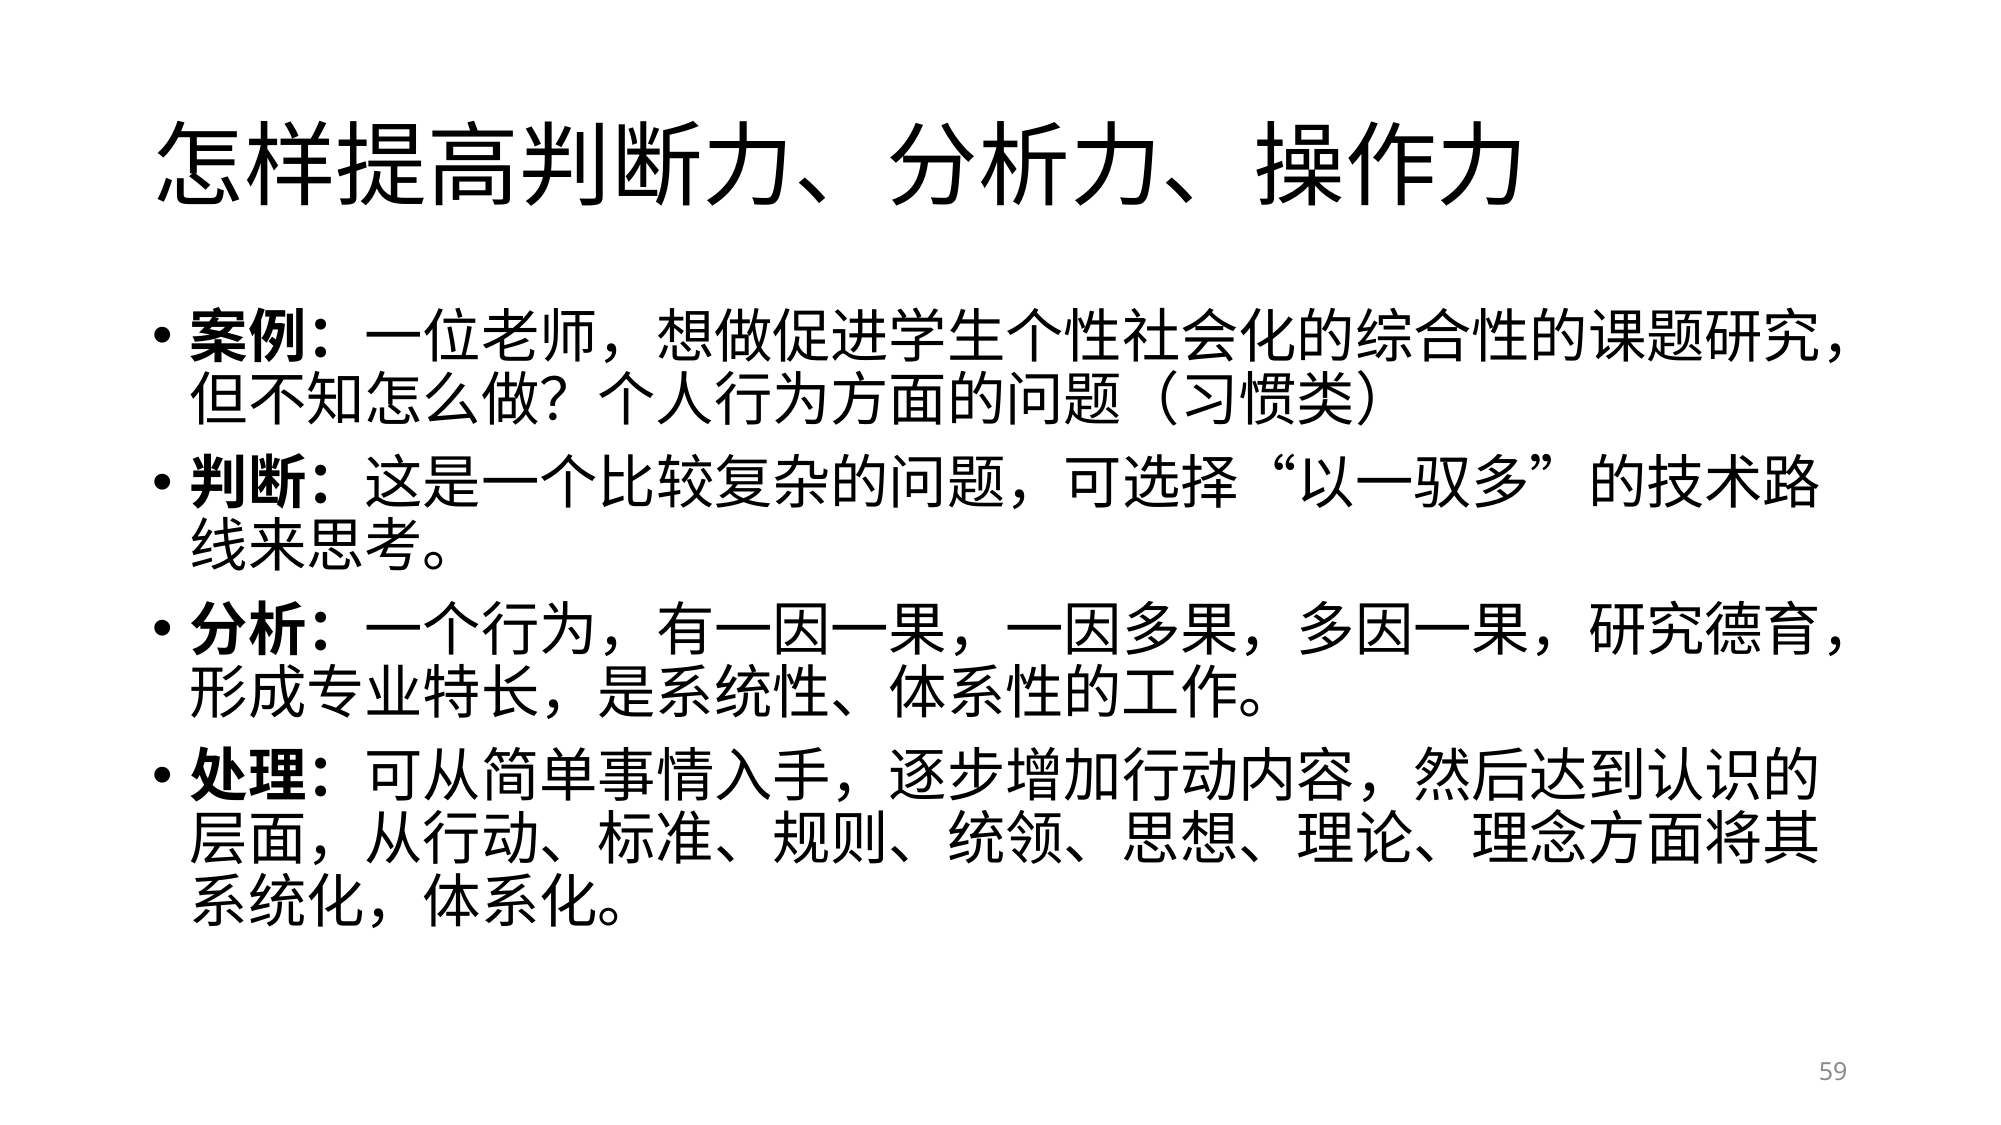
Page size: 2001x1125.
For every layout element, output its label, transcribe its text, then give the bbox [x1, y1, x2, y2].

slide_number 59 [1412, 1042, 1863, 1103]
title 怎样提高判断力、分析力、操作力 [137, 59, 1863, 278]
list 案例：一位老师，想做促进学生个性社会化的综合性的课题研究，但不知怎么做？个人行为方面的问题（习惯类） 判断：这是一个比较复杂的问题，可选择“以一驭多”的技术路线来思考。 分析：一个行为，有一因一果，一因多果，多因一果，研究德育，形成专业特长，是系统性、体系性的工作。 处理：可从简单事情入手，逐步增加行动内容，然后达到认识的层面，从行动、标准、规则、统领、思想、理论、理念方面将其系统化，体系化。 [137, 299, 1863, 1014]
